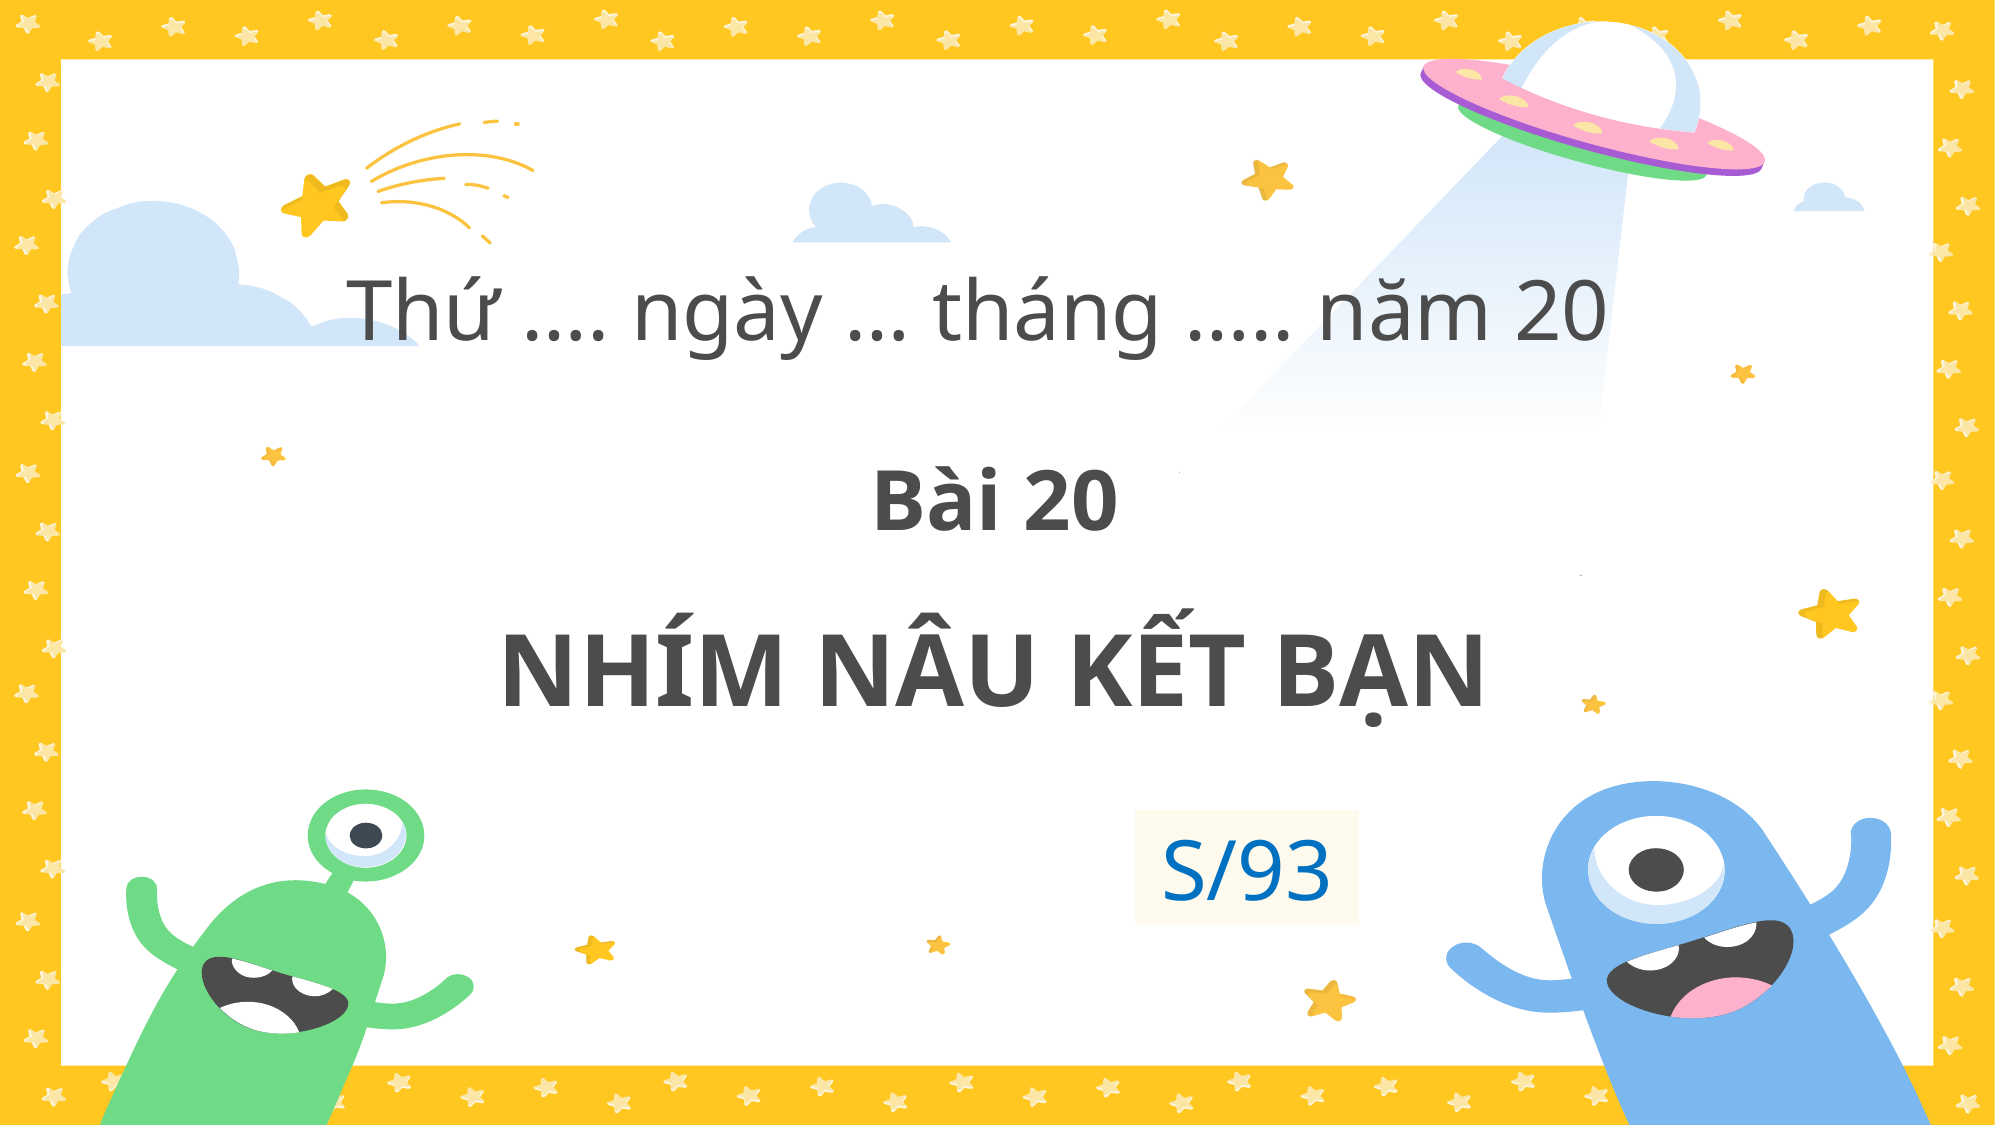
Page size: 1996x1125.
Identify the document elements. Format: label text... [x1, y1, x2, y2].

text_box S/93 [1134, 809, 1359, 925]
text_box Thứ …. ngày … tháng ….. năm 20 [297, 249, 1681, 365]
title Bài 20 NHÍM NÂU KẾT BẠN [323, 525, 1666, 747]
